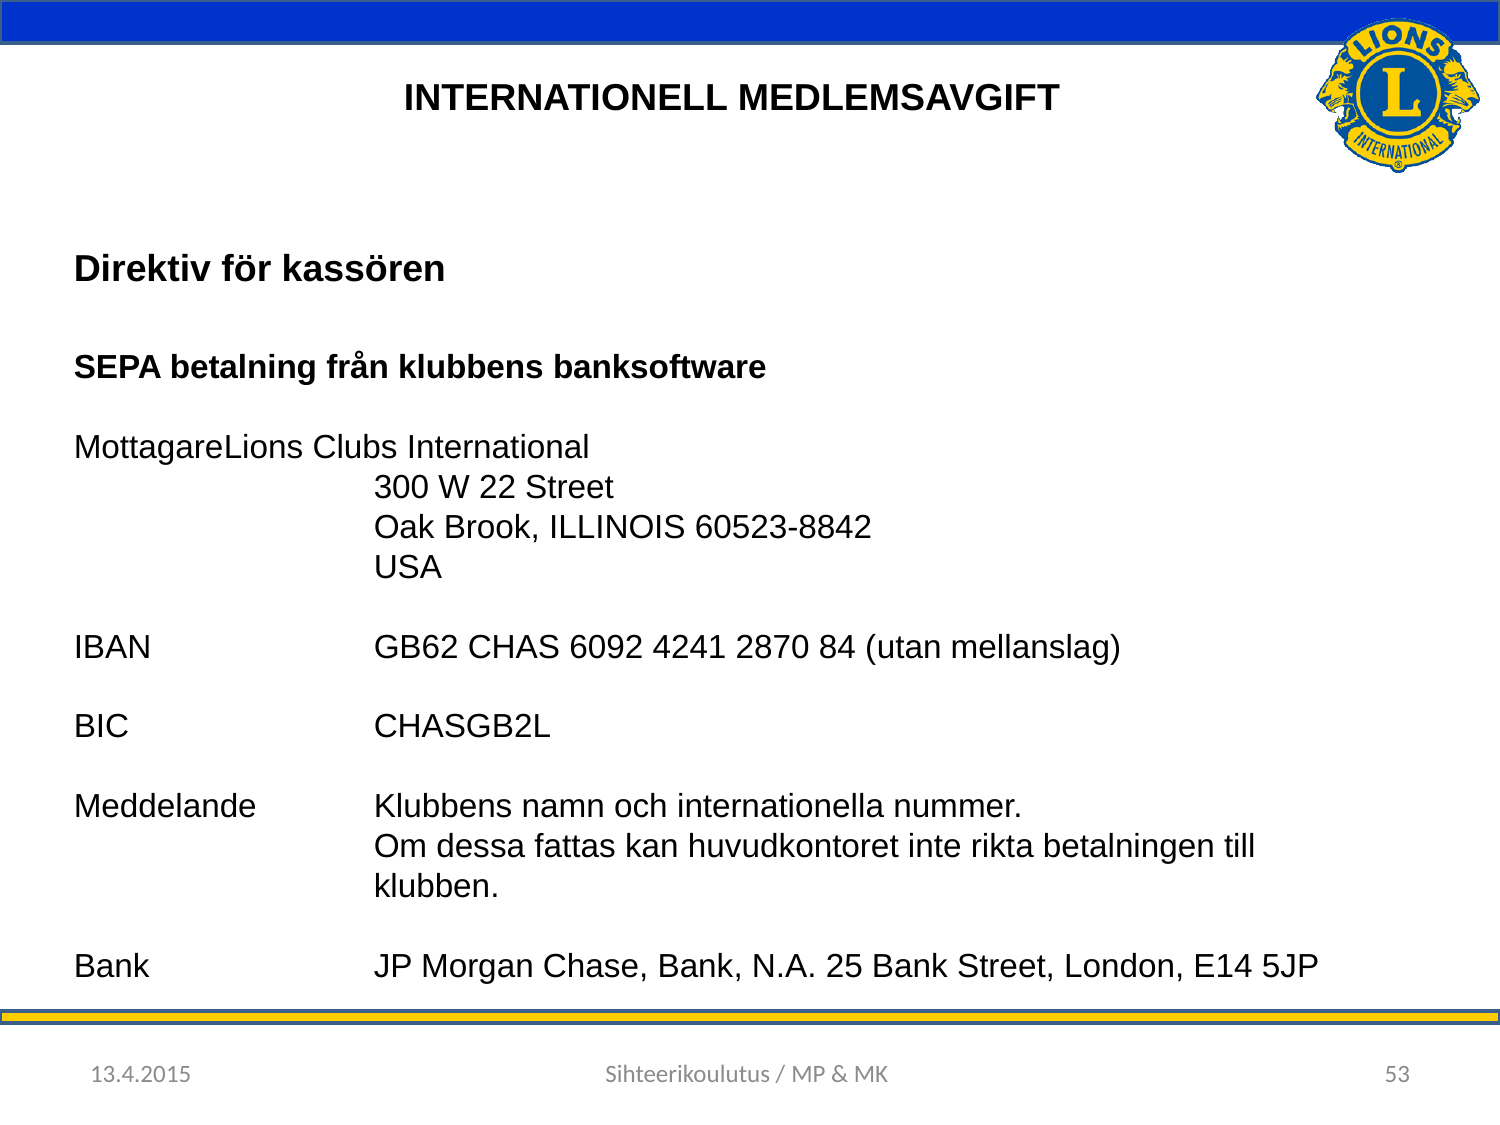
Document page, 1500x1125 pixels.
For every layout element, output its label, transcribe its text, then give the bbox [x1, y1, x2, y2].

slide_number 53 [1074, 1042, 1425, 1103]
text_box INTERNATIONELL MEDLEMSAVGIFT [324, 65, 1140, 126]
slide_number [75, 1042, 425, 1103]
text_box SEPA betalning från klubbens banksoftware Mottagare Lions Clubs International 300 W 22 Street Oak Brook, ILLINOIS 60523-8842 USA IBAN GB62 CHAS 6092 4241 2870 84 (utan mellanslag) BIC CHASGB2L Meddelande Klubbens namn och internationella nummer. Om dessa fattas kan huvudkontoret inte rikta betalningen till klubben. Bank JP Morgan Chase, Bank, N.A. 25 Bank Street, London, E14 5JP [59, 338, 1377, 992]
picture [1316, 18, 1480, 173]
text_box Direktiv för kassören [58, 236, 1295, 296]
footer Sihteerikoulutus / MP & MK [512, 1042, 988, 1103]
